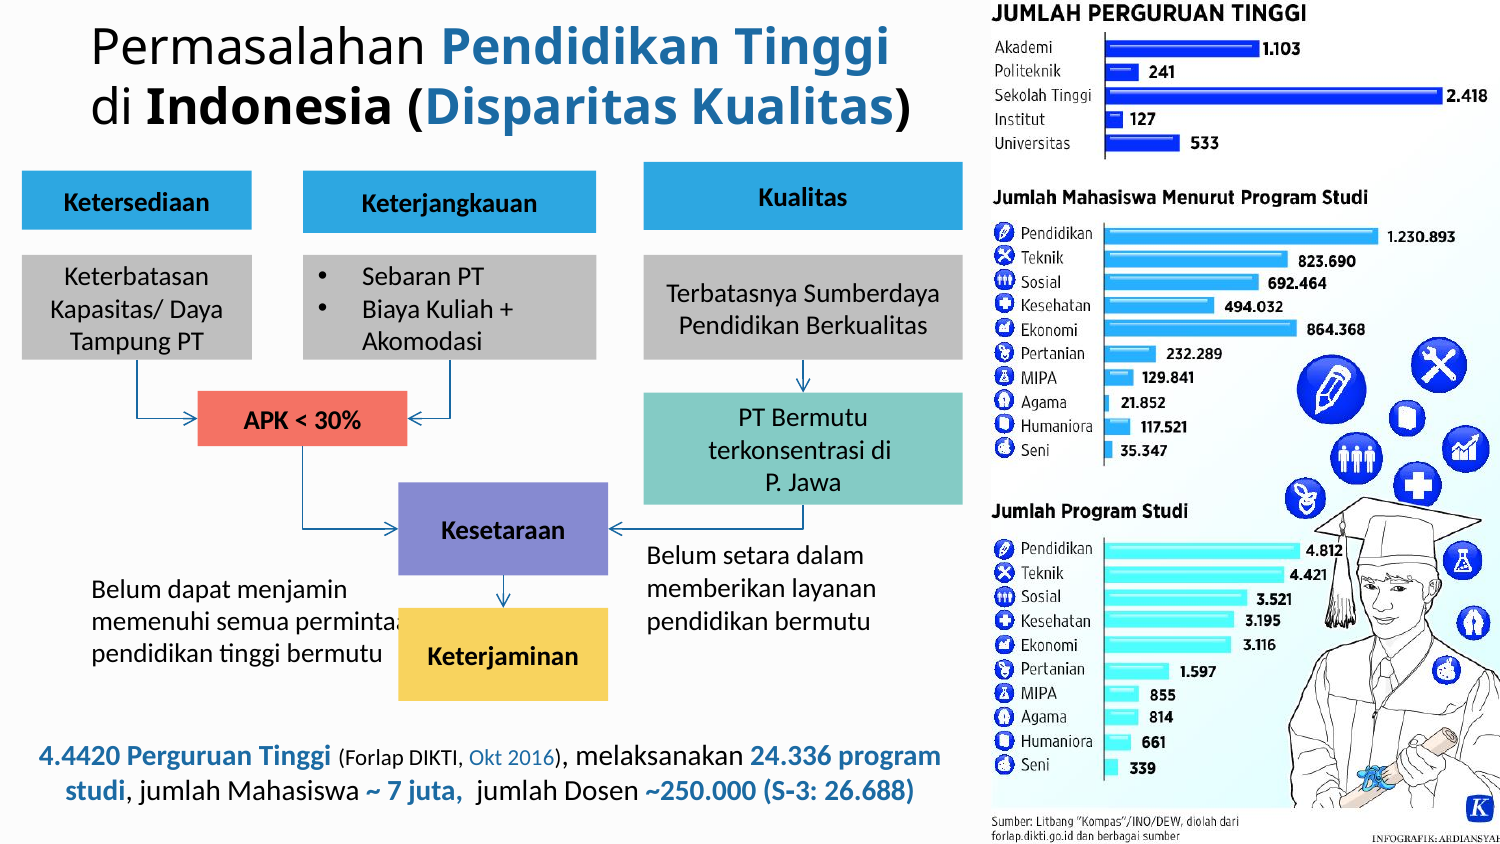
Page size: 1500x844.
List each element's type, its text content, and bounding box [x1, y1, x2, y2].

title Permasalahan Pendidikan Tinggi di Indonesia (Disparitas Kualitas) [75, 33, 939, 115]
text_box 4.4420 Perguruan Tinggi (Forlap DIKTI, Okt 2016), melaksanakan 24.336 program studi, jumlah Mahasiswa ~ 7 juta, jumlah Dosen ~250.000 (S‐3: 26.688) [17, 728, 963, 824]
picture [991, 0, 1500, 844]
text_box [21, 161, 970, 702]
